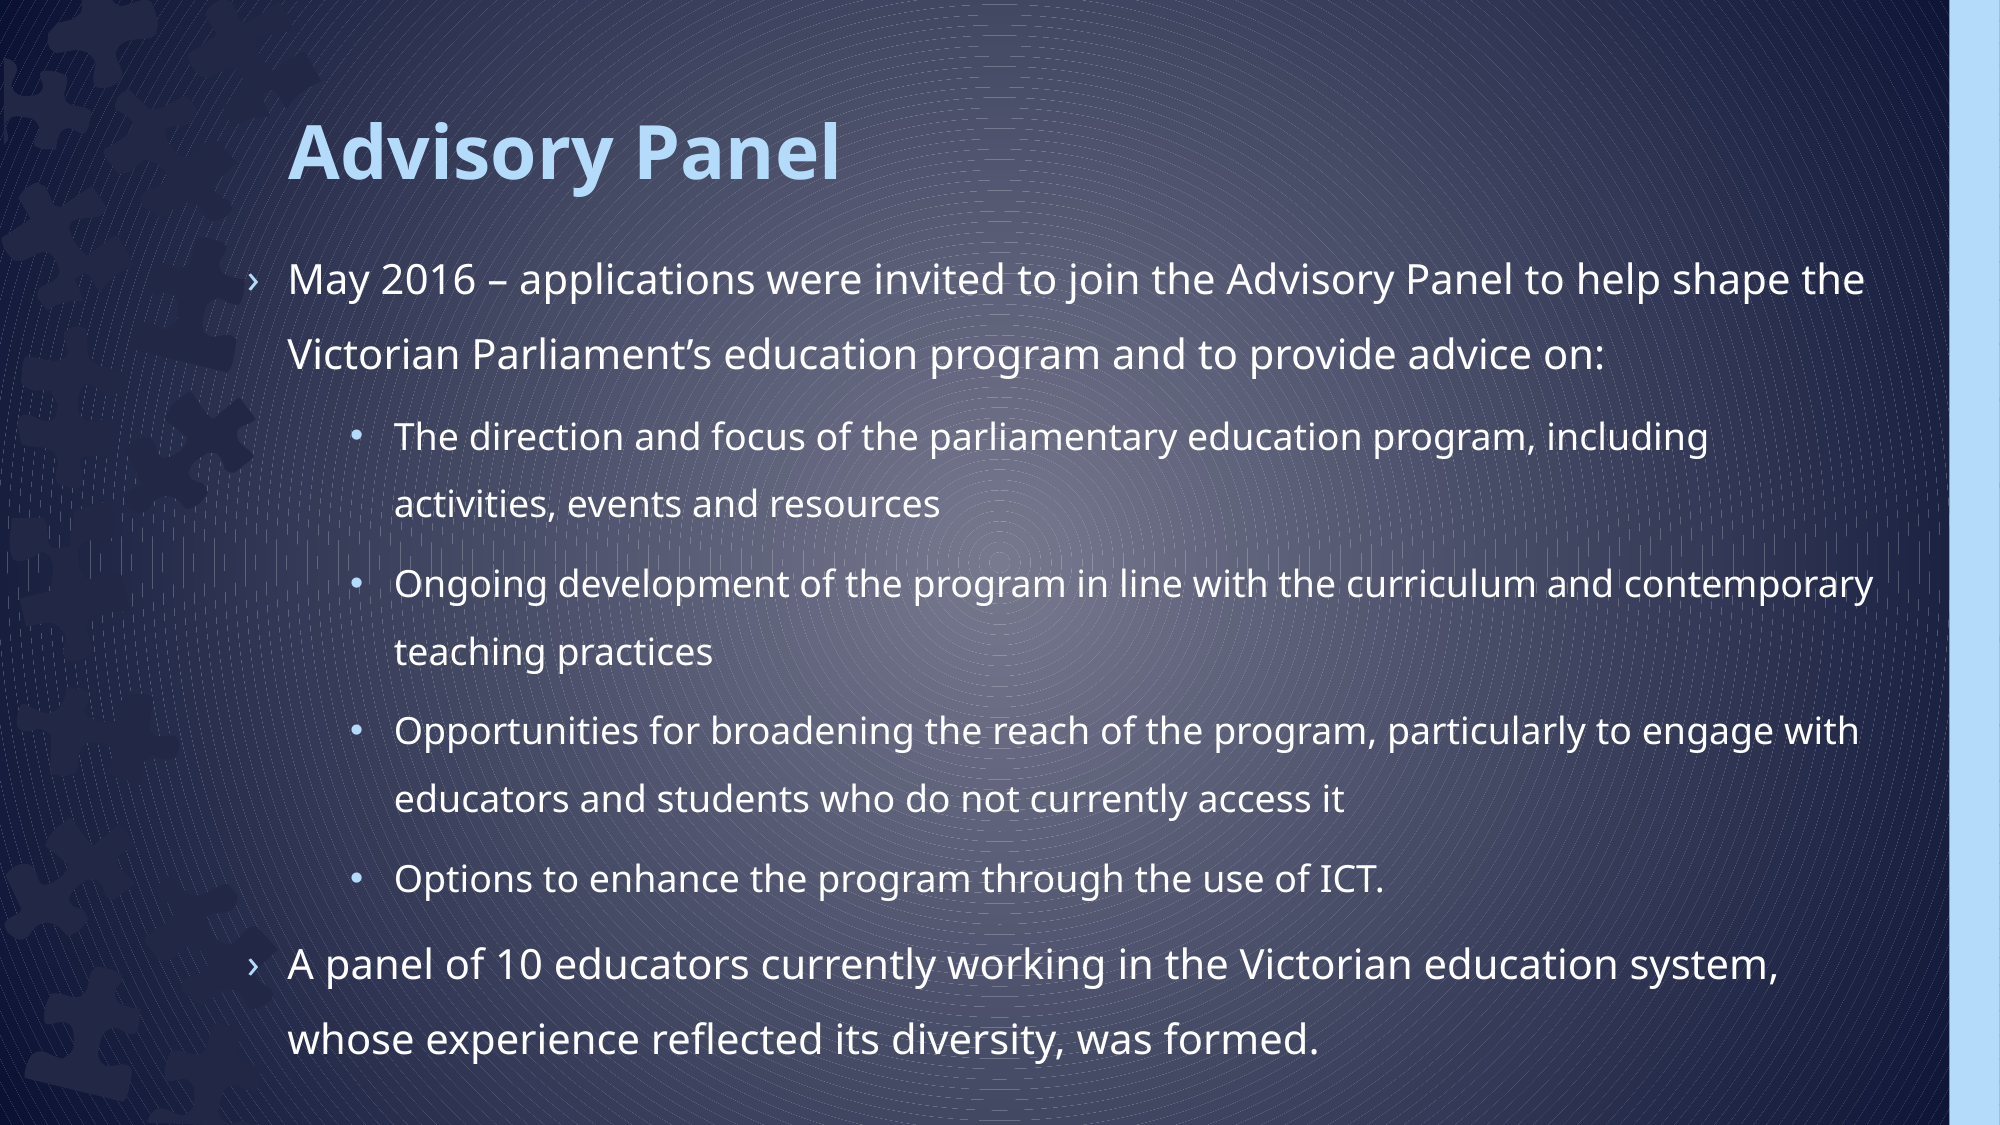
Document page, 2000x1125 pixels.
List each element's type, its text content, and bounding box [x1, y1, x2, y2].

list May 2016 – applications were invited to join the Advisory Panel to help shape the Victorian Parliament’s education program and to provide advice on: The direction and focus of the parliamentary education program, including activities, events and resources Ongoing development of the program in line with the curriculum and contemporary teaching practices Opportunities for broadening the reach of the program, particularly to engage with educators and students who do not currently access it Options to enhance the program through the use of ICT. A panel of 10 educators currently working in the Victorian education system, whose experience reflected its diversity, was formed. [231, 219, 1899, 1111]
title Advisory Panel [273, 0, 1879, 204]
